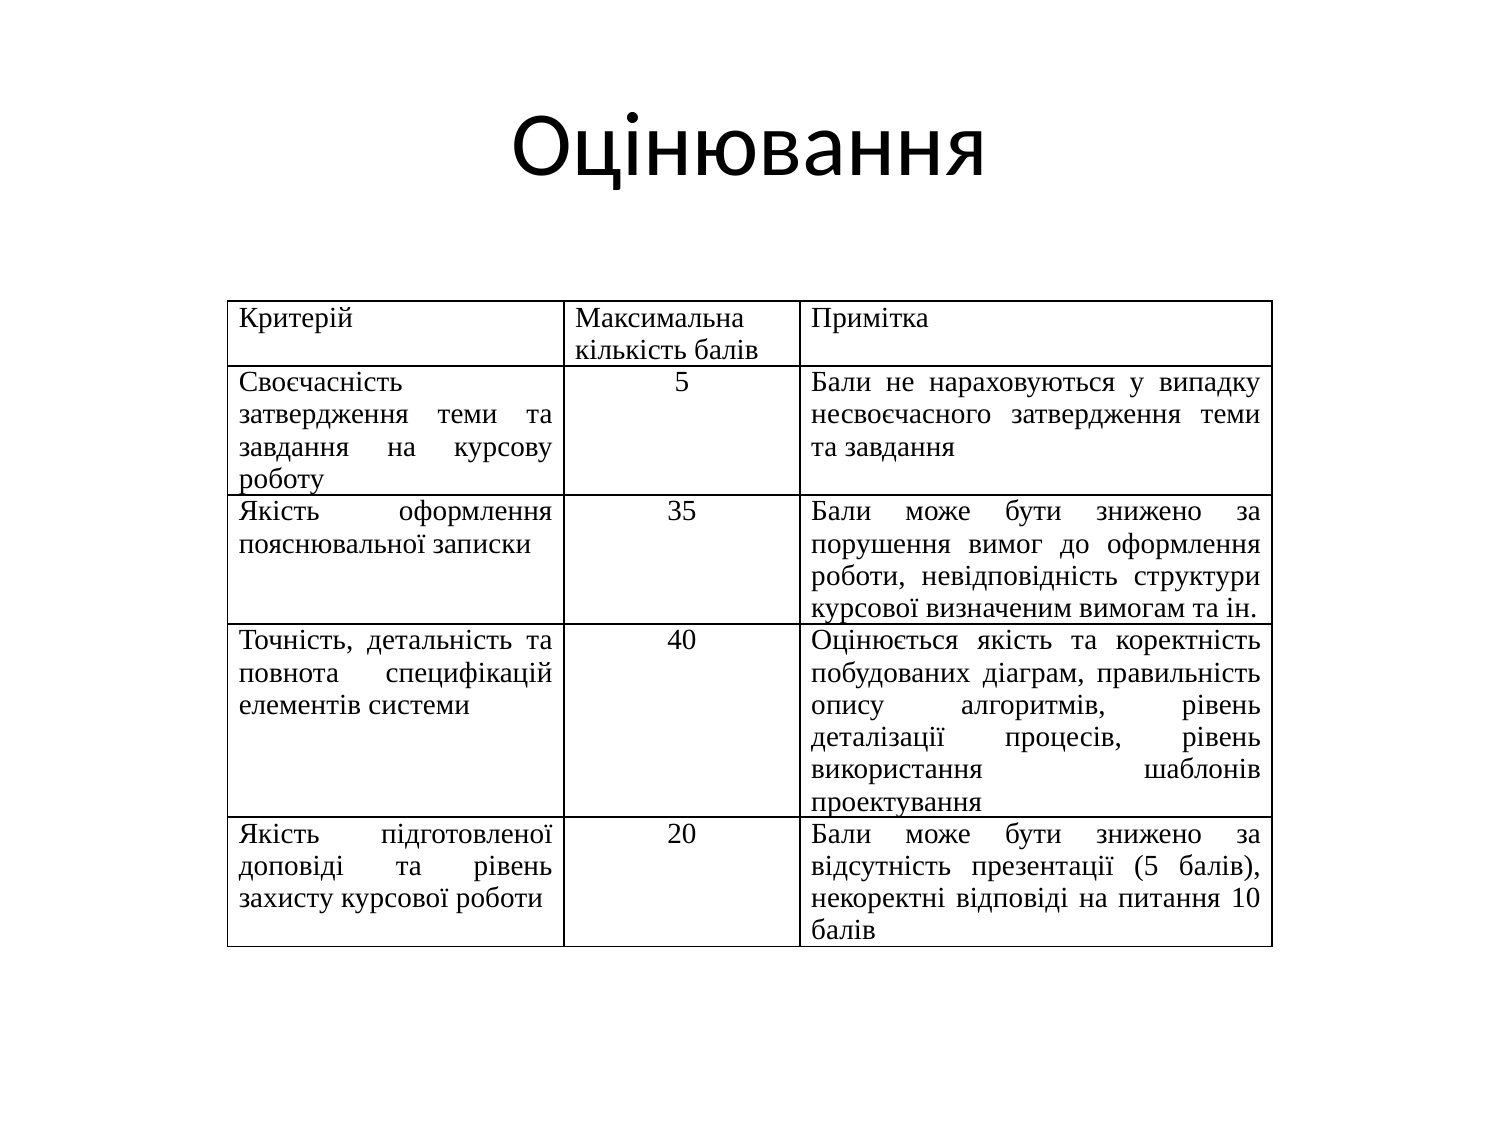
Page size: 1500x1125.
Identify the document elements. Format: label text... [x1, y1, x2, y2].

table_header Максимальна кількість балів [565, 302, 799, 365]
table_cell Оцінюється якість та коректність побудованих діаграм, правильність опису алгоритмів, рівень деталізації процесів, рівень використання шаблонів проектування [801, 625, 1271, 816]
table_cell 35 [565, 496, 799, 623]
title Оцінювання [75, 45, 1425, 233]
table_cell 5 [565, 367, 799, 494]
table_cell Своєчасність затвердження теми та завдання на курсову роботу [228, 367, 563, 494]
table_cell Якість оформлення пояснювальної записки [228, 496, 563, 623]
table_cell Якість підготовленої доповіді та рівень захисту курсової роботи [228, 818, 563, 946]
table_header Примітка [801, 302, 1271, 365]
table_cell 40 [565, 625, 799, 816]
table_cell Бали не нараховуються у випадку несвоєчасного затвердження теми та завдання [801, 367, 1271, 494]
table_cell 20 [565, 818, 799, 946]
table_header Критерій [228, 302, 563, 365]
table_cell Бали може бути знижено за відсутність презентації (5 балів), некоректні відповіді на питання 10 балів [801, 818, 1271, 946]
table_cell Точність, детальність та повнота специфікацій елементів системи [228, 625, 563, 816]
table_cell Бали може бути знижено за порушення вимог до оформлення роботи, невідповідність структури курсової визначеним вимогам та ін. [801, 496, 1271, 623]
